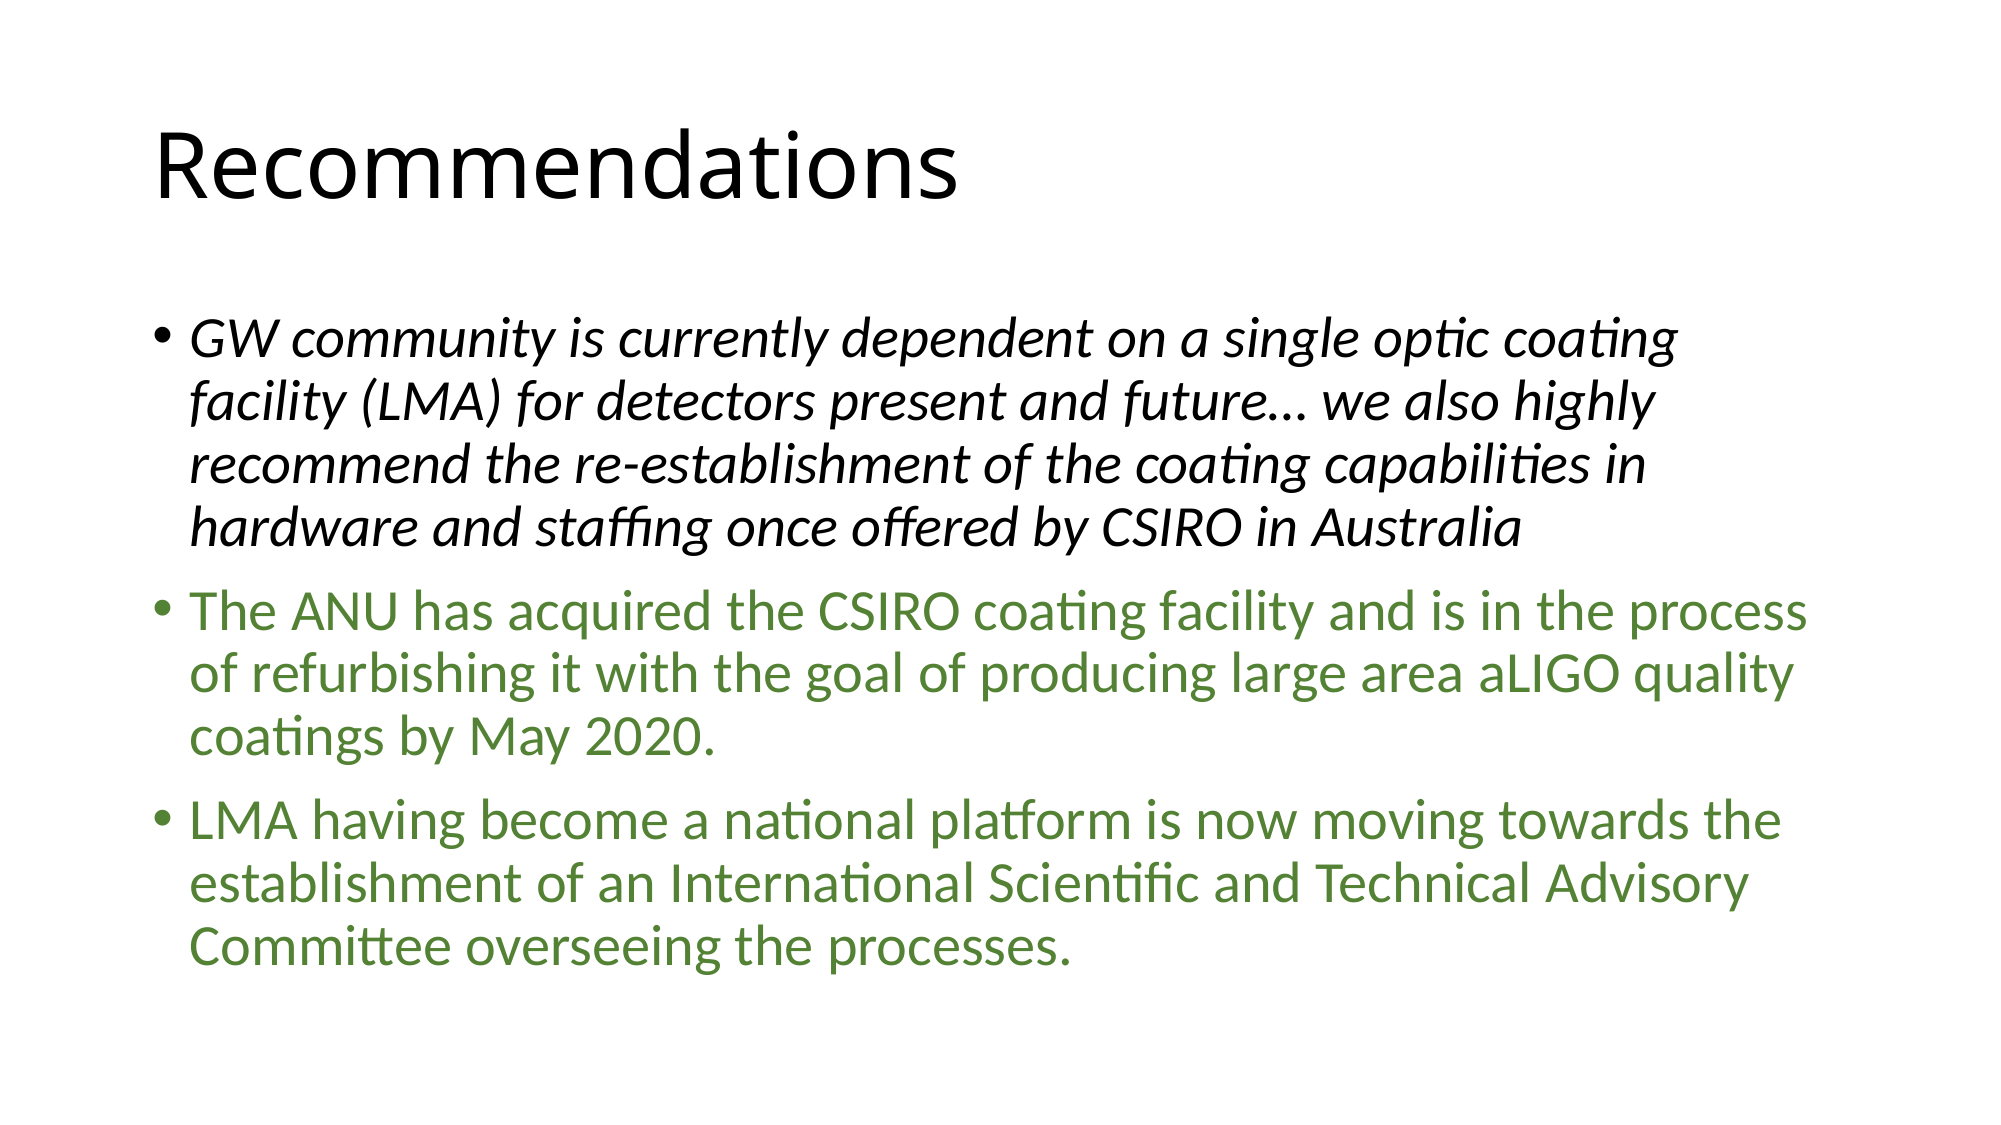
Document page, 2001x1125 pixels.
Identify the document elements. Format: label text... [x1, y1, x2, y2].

title Recommendations [137, 59, 1863, 278]
list GW community is currently dependent on a single optic coating facility (LMA) for detectors present and future… we also highly recommend the re-establishment of the coating capabilities in hardware and staffing once offered by CSIRO in Australia The ANU has acquired the CSIRO coating facility and is in the process of refurbishing it with the goal of producing large area aLIGO quality coatings by May 2020. LMA having become a national platform is now moving towards the establishment of an International Scientific and Technical Advisory Committee overseeing the processes. [137, 299, 1863, 1014]
